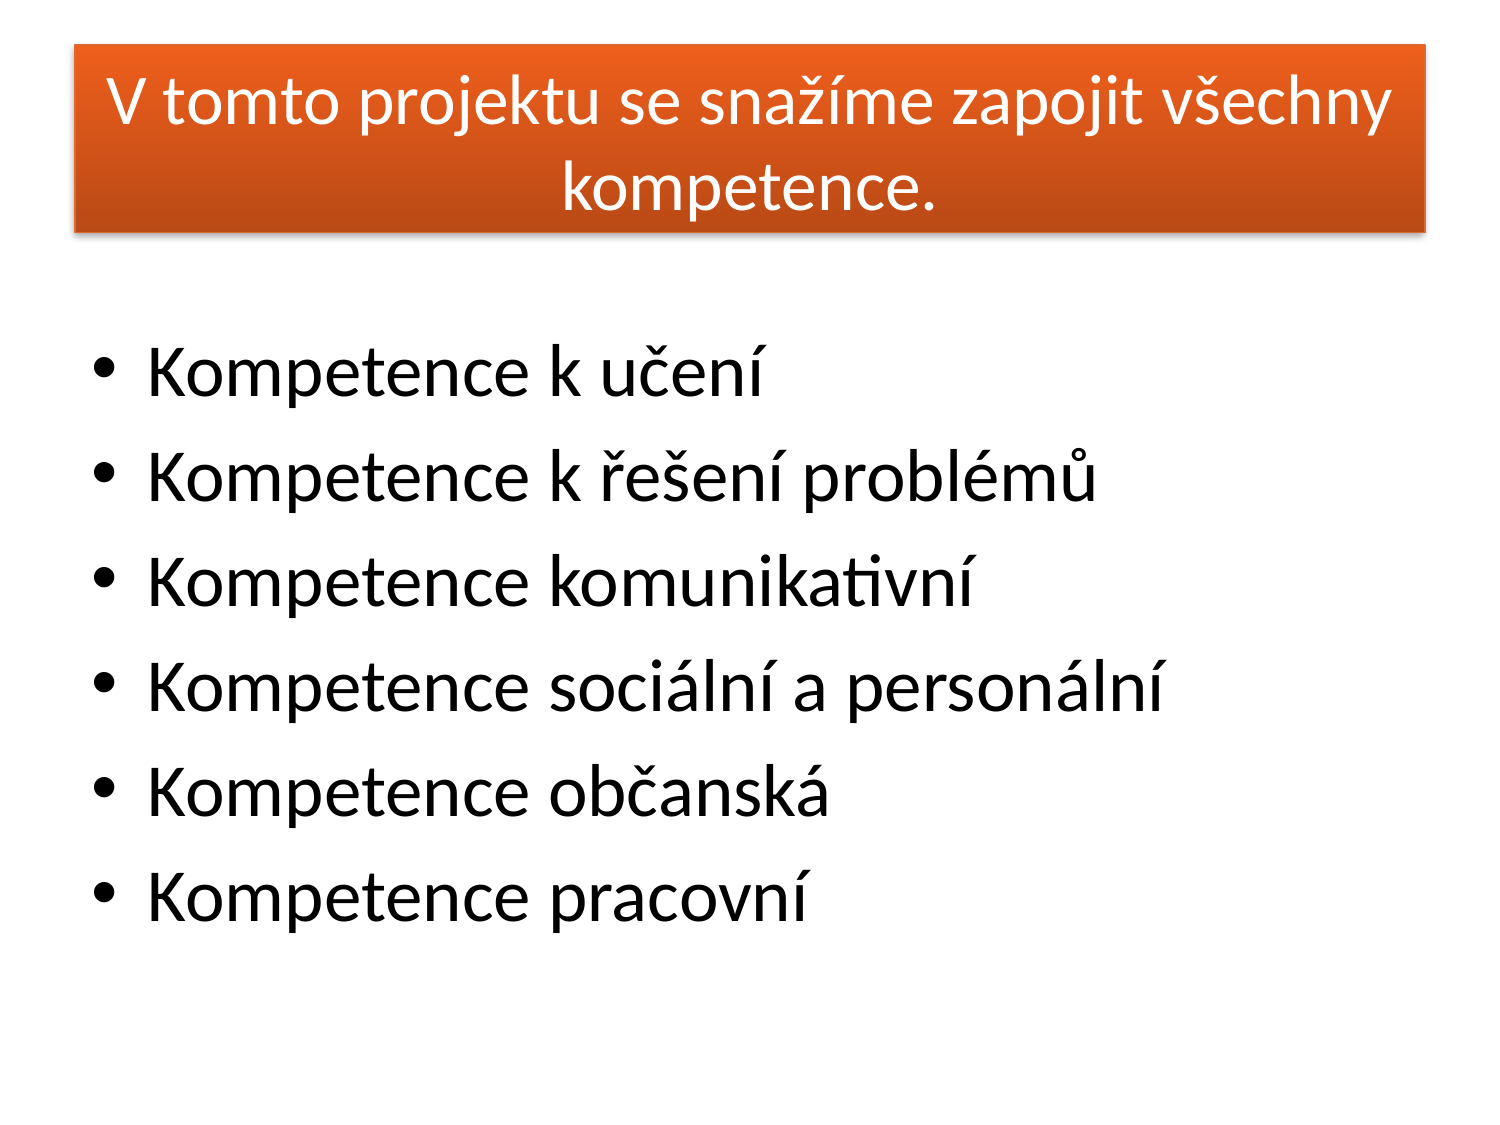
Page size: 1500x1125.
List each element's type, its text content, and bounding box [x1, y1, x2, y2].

title V tomto projektu se snažíme zapojit všechny kompetence. [74, 44, 1426, 233]
list Kompetence k učení Kompetence k řešení problémů Kompetence komunikativní Kompetence sociální a personální Kompetence občanská Kompetence pracovní [76, 314, 1427, 1057]
